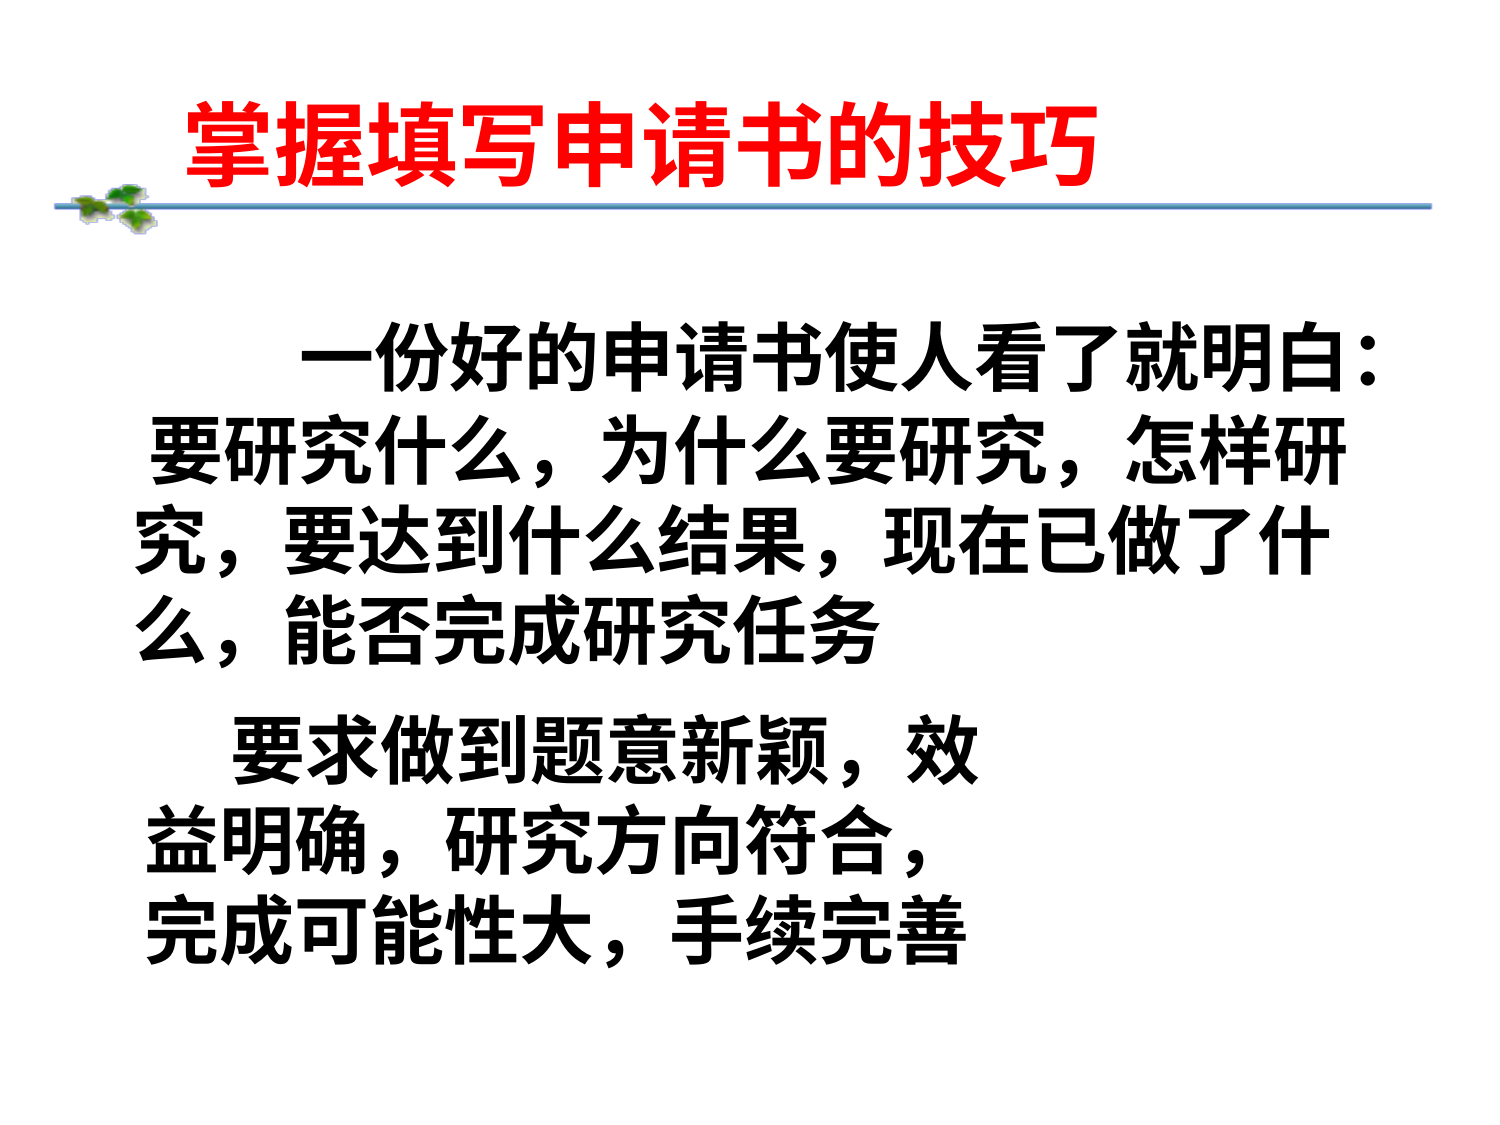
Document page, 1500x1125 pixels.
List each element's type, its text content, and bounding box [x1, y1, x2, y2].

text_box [49, 80, 1438, 240]
text_box 要求做到题意新颖，效益明确，研究方向符合，完成可能性大，手续完善 [129, 696, 1037, 981]
title 一份好的申请书使人看了就明白： 要研究什么，为什么要研究，怎样研究，要达到什么结果，现在已做了什么，能否完成研究任务 [117, 248, 1418, 722]
